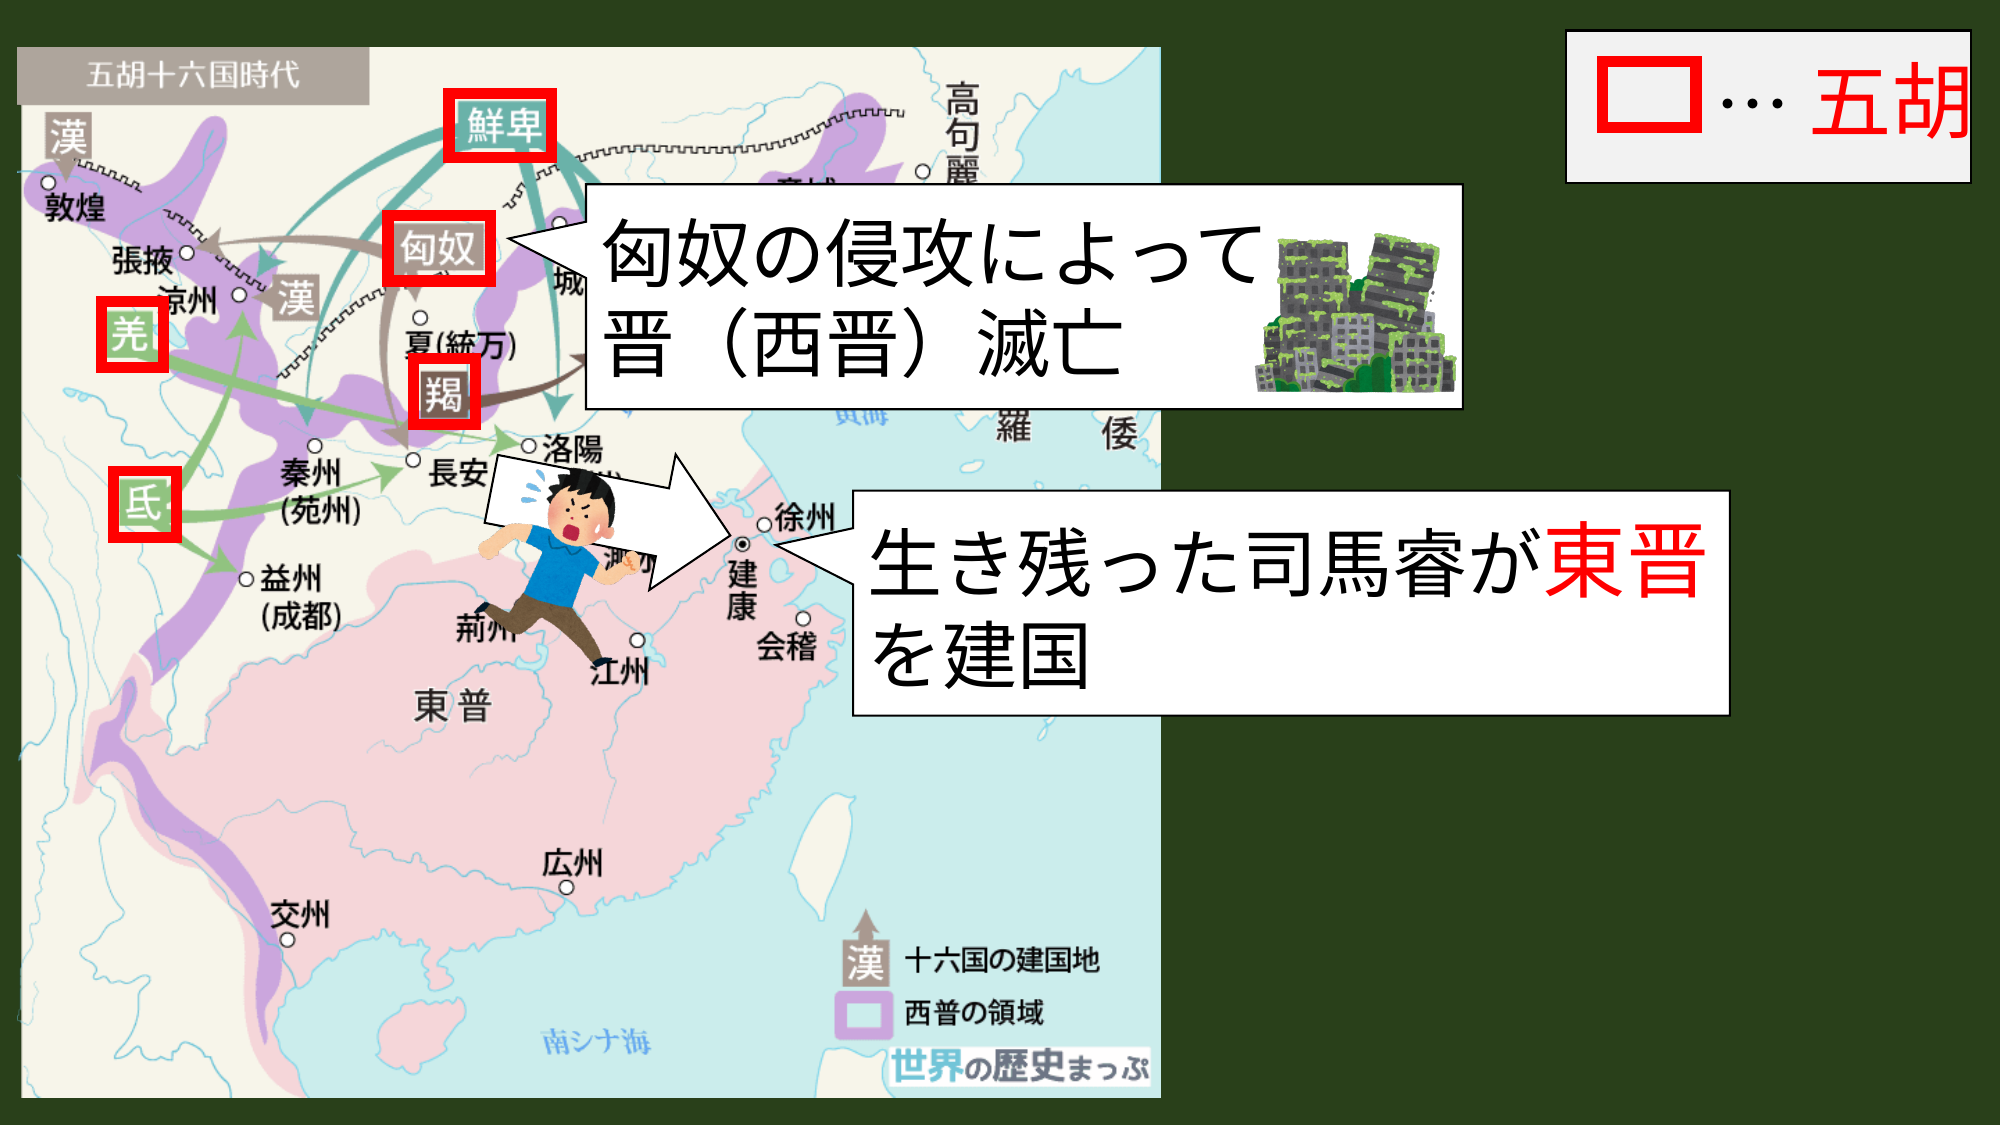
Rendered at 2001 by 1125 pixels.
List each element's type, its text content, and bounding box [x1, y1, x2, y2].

text_box 生き残った司馬睿が東晋を建国 [1161, 489, 1731, 717]
picture [1250, 221, 1463, 402]
text_box 匈奴の侵攻によって 晋（西晋）滅亡 [1161, 183, 1464, 411]
picture [17, 47, 1161, 1098]
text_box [1566, 30, 2000, 183]
